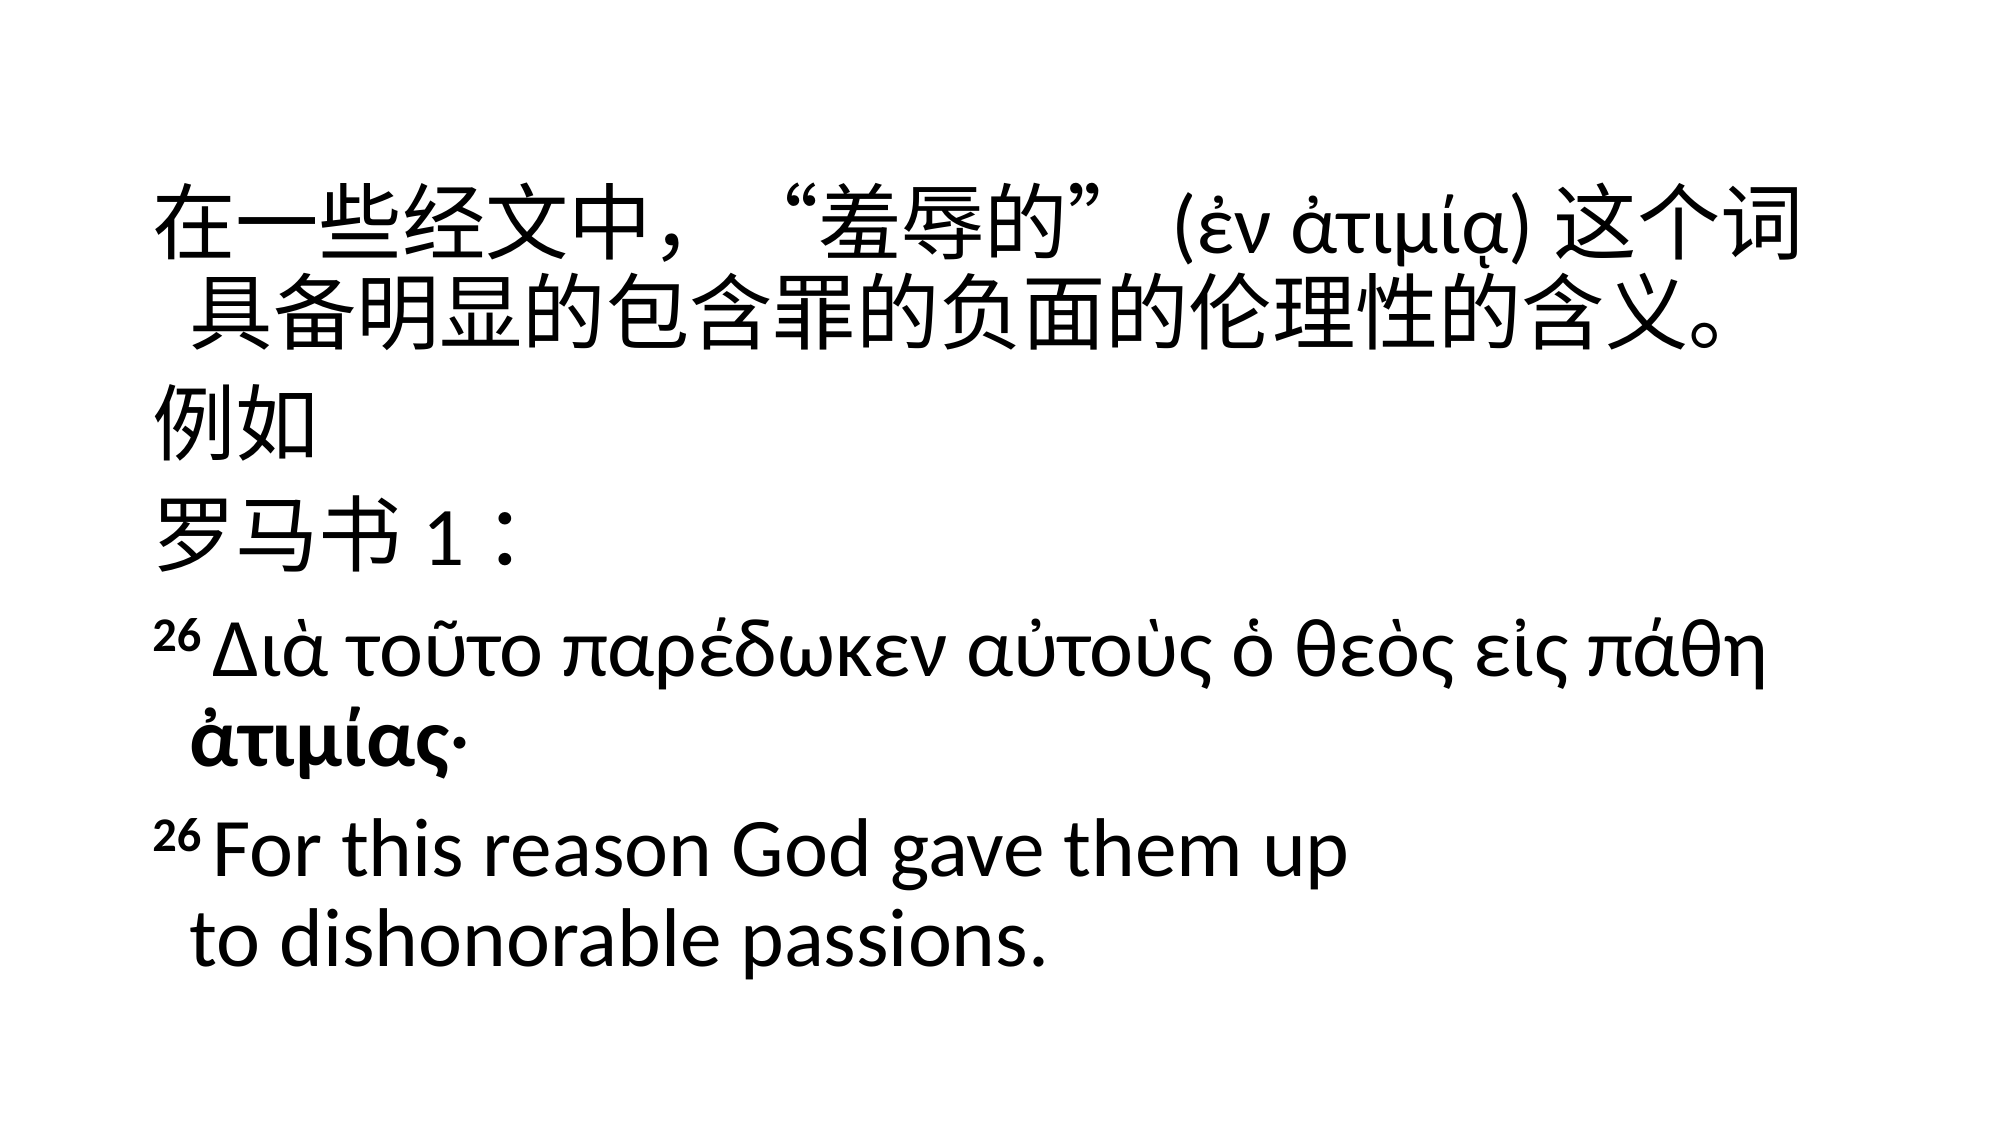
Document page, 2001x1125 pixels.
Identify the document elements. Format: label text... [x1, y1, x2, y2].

list 在一些经文中，“羞辱的”(ἐν ἀτιμίᾳ)这个词具备明显的包含罪的负面的伦理性的含义。 例如 罗马书1： 26 Διὰ τοῦτο παρέδωκεν αὐτοὺς ὁ θεὸς εἰς πάθη ἀτιμίας· 26 For this reason God gave them up to dishonorable passions. [137, 174, 1863, 889]
